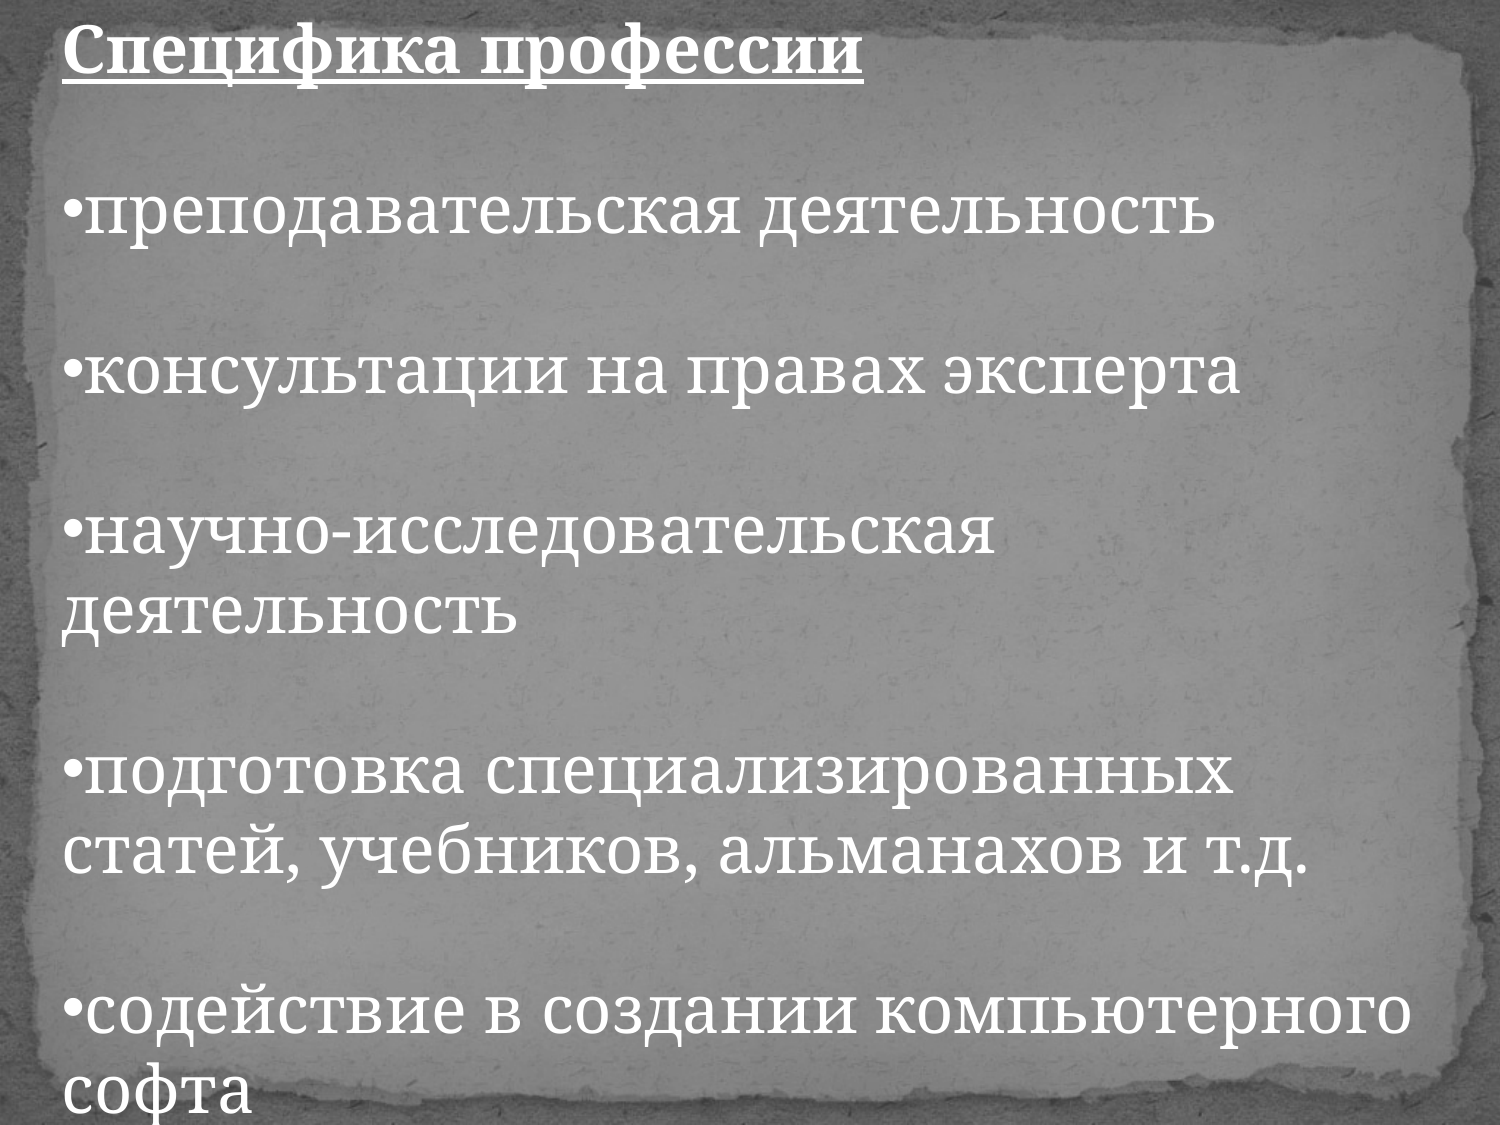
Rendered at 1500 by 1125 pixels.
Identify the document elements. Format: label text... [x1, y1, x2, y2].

text_box Специфика профессии преподавательская деятельность консультации на правах эксперта научно-исследовательская деятельность подготовка специализированных статей, учебников, альманахов и т.д. содействие в создании компьютерного софта [46, 0, 1442, 1125]
